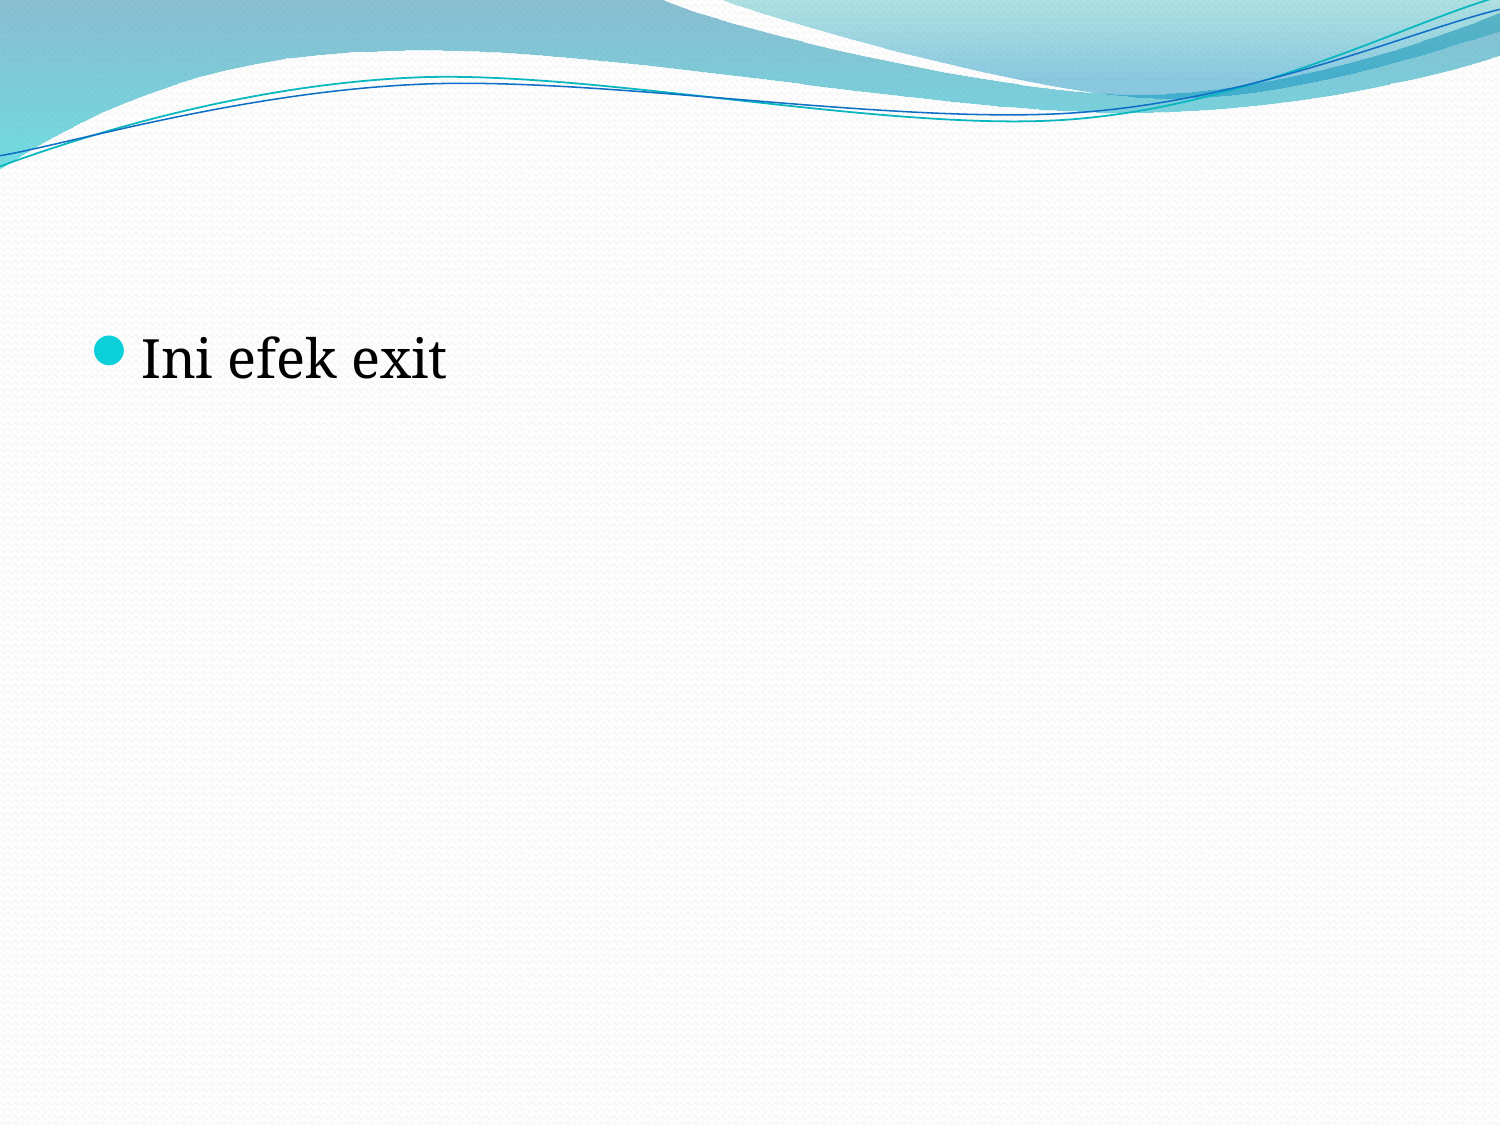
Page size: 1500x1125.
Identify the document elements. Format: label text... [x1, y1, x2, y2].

list Ini efek exit [75, 317, 1425, 1038]
